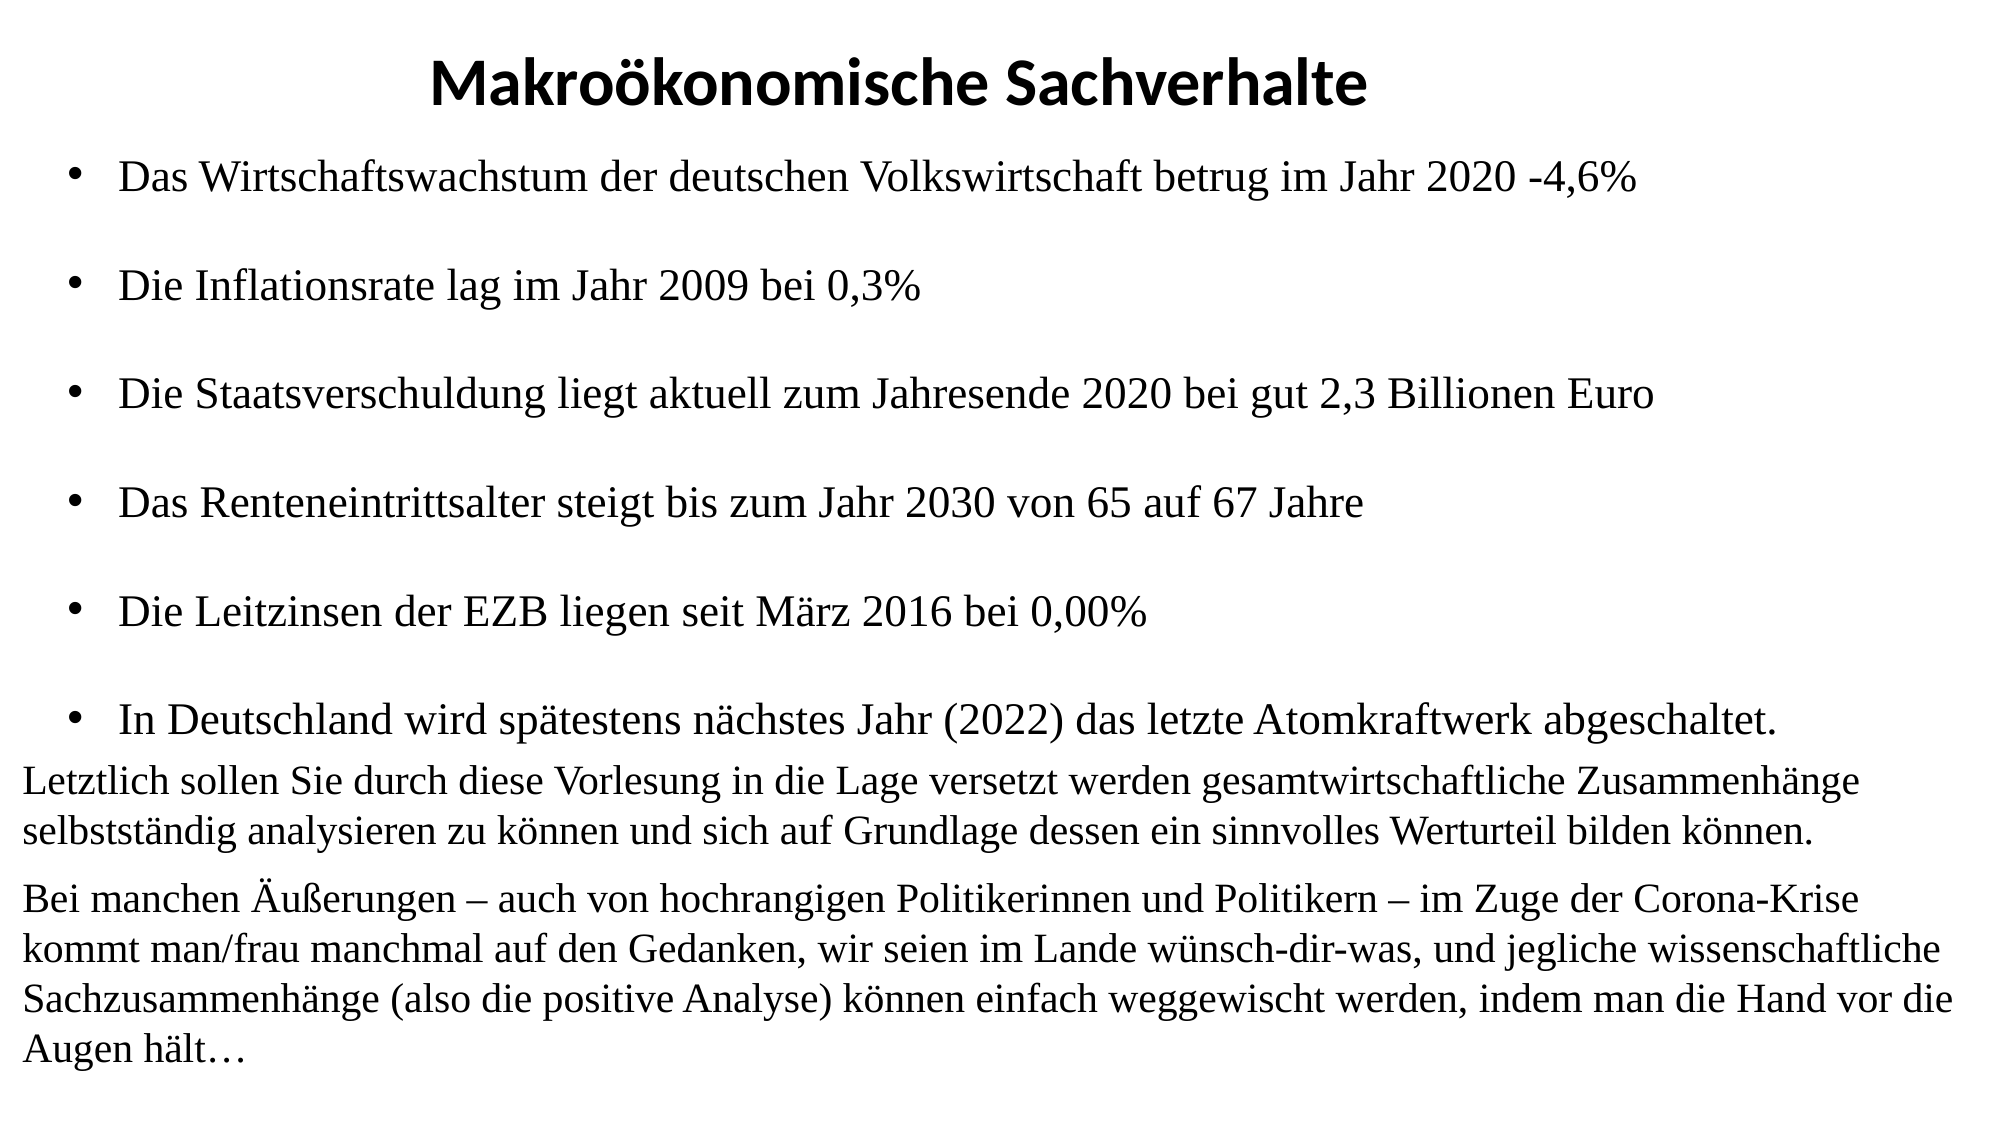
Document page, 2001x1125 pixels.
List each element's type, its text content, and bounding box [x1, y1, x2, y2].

text_box Das Wirtschaftswachstum der deutschen Volkswirtschaft betrug im Jahr 2020 -4,6% Die Inflationsrate lag im Jahr 2009 bei 0,3% Die Staatsverschuldung liegt aktuell zum Jahresende 2020 bei gut 2,3 Billionen Euro Das Renteneintrittsalter steigt bis zum Jahr 2030 von 65 auf 67 Jahre Die Leitzinsen der EZB liegen seit März 2016 bei 0,00% In Deutschland wird spätestens nächstes Jahr (2022) das letzte Atomkraftwerk abgeschaltet. [53, 139, 1894, 745]
text_box Letztlich sollen Sie durch diese Vorlesung in die Lage versetzt werden gesamtwirtschaftliche Zusammenhänge selbstständig analysieren zu können und sich auf Grundlage dessen ein sinnvolles Werturteil bilden können. [7, 745, 1998, 863]
text_box Makroökonomische Sachverhalte [262, 17, 1536, 139]
text_box Bei manchen Äußerungen – auch von hochrangigen Politikerinnen und Politikern – im Zuge der Corona-Krise kommt man/frau manchmal auf den Gedanken, wir seien im Lande wünsch-dir-was, und jegliche wissenschaftliche Sachzusammenhänge (also die positive Analyse) können einfach weggewischt werden, indem man die Hand vor die Augen hält… [7, 863, 1998, 1080]
